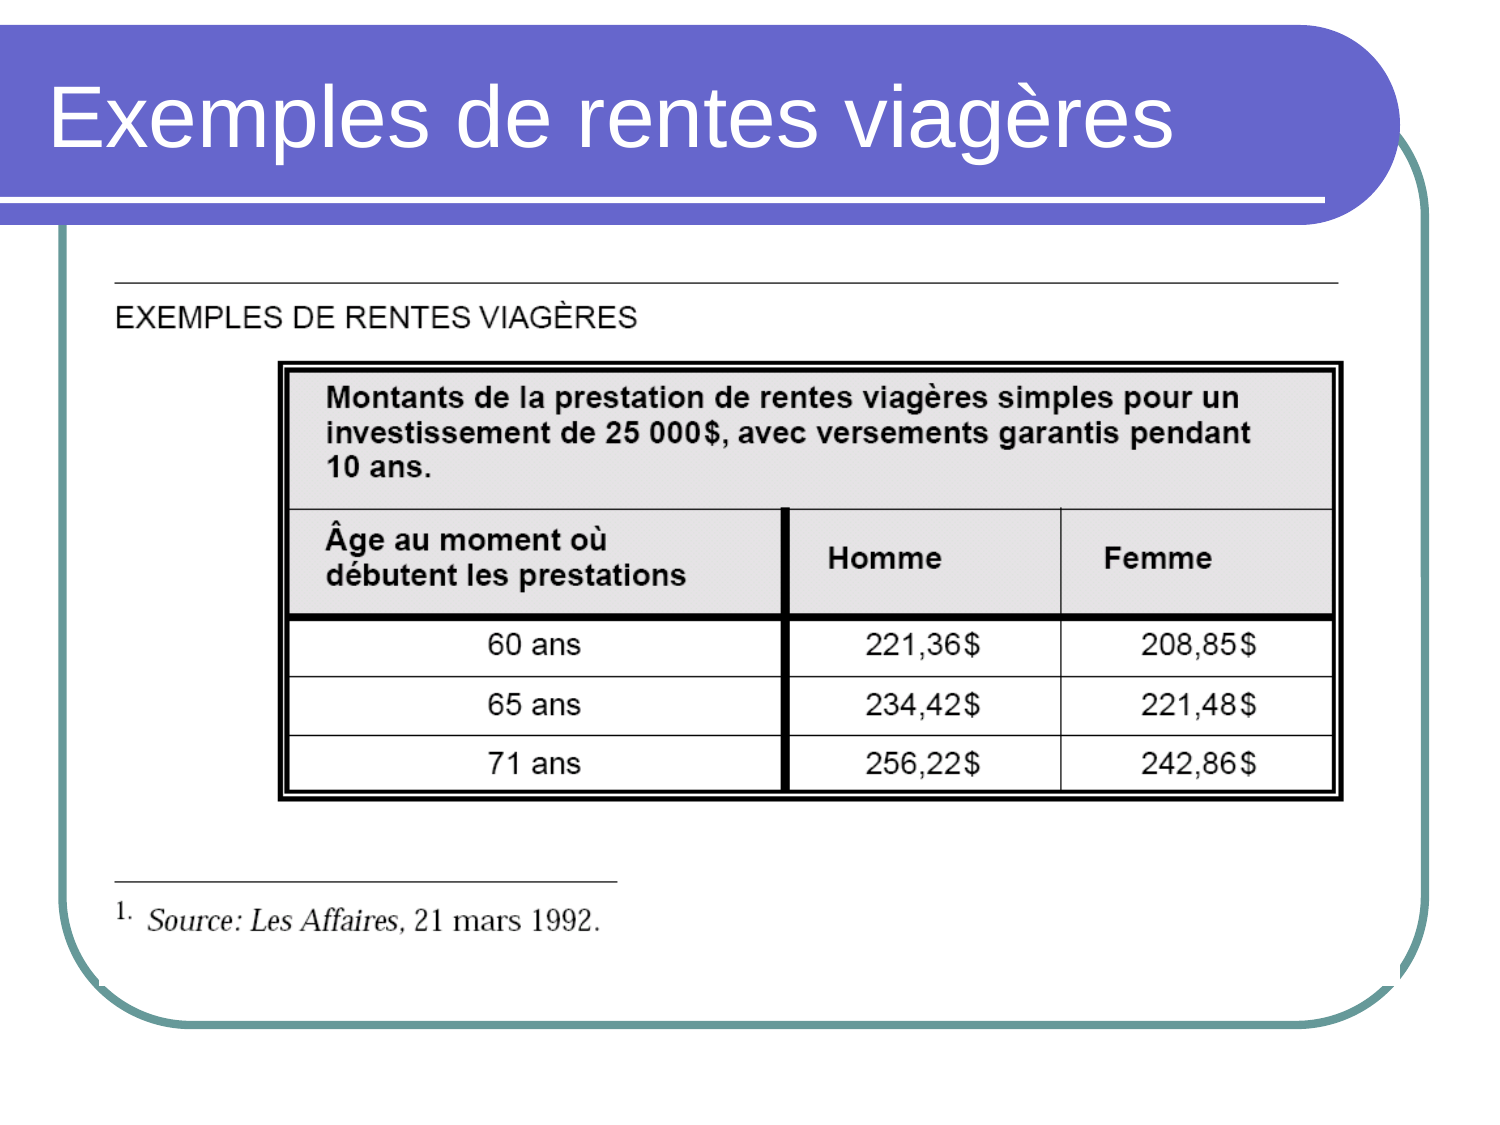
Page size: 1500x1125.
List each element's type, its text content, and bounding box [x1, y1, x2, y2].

title Exemples de rentes viagères [31, 37, 1348, 188]
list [99, 263, 1401, 987]
